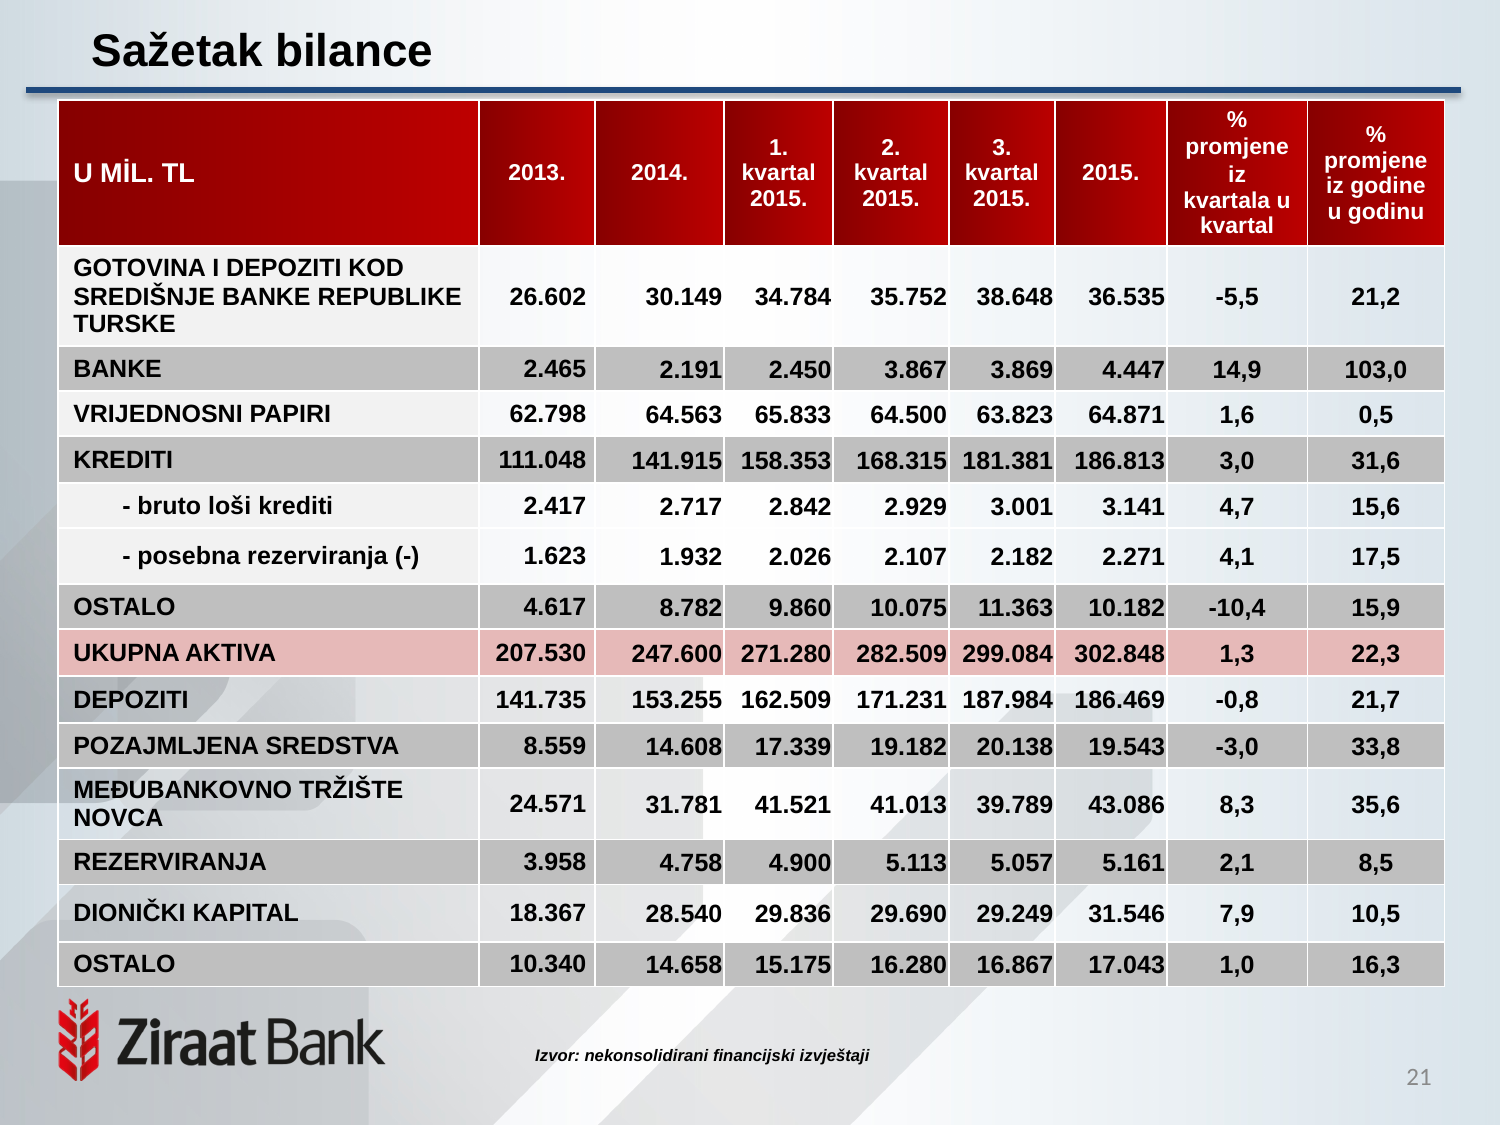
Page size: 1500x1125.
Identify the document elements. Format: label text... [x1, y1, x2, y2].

table_cell 3,0 [1168, 437, 1307, 482]
table_cell MEĐUBANKOVNO TRŽIŠTE NOVCA [59, 769, 478, 839]
table_cell 41.013 [834, 769, 948, 839]
table_header 1. kvartal 2015. [725, 101, 832, 245]
table_cell 16,3 [1308, 943, 1444, 986]
table_header % promjene iz godine u godinu [1308, 101, 1444, 245]
table_header U mil. TL [59, 101, 478, 245]
table_cell 22,3 [1308, 630, 1444, 675]
table_cell 17.043 [1056, 943, 1166, 986]
table_cell 18.367 [480, 885, 594, 941]
table_cell 5.113 [834, 840, 948, 884]
table_cell 24.571 [480, 769, 594, 839]
table_cell 4,1 [1168, 529, 1307, 583]
table_cell 8.559 [480, 724, 594, 767]
table_cell 19.182 [834, 724, 948, 767]
table_cell 17.339 [725, 724, 832, 767]
table_cell 8,5 [1308, 840, 1444, 884]
table_cell 17,5 [1308, 529, 1444, 583]
table_cell -10,4 [1168, 585, 1307, 628]
table_cell 171.231 [834, 677, 948, 722]
table_cell 8.782 [596, 585, 723, 628]
table_cell 8,3 [1168, 769, 1307, 839]
table_cell 10.340 [480, 943, 594, 986]
table_cell 2.107 [834, 529, 948, 583]
table_cell VRIJEDNOSNI PAPIRI [59, 392, 478, 435]
table_cell -5,5 [1168, 247, 1307, 345]
table_cell 158.353 [725, 437, 832, 482]
table_cell 38.648 [950, 247, 1054, 345]
table_header 3. kvartal 2015. [950, 101, 1054, 245]
table_cell 2.450 [725, 347, 832, 390]
table_cell 14,9 [1168, 347, 1307, 390]
table_cell 15.175 [725, 943, 832, 986]
table_cell 2.191 [596, 347, 723, 390]
title Sažetak bilance [76, 19, 1500, 79]
table_cell 4.447 [1056, 347, 1166, 390]
table_cell 2.465 [480, 347, 594, 390]
table_cell 14.608 [596, 724, 723, 767]
table_cell 64.563 [596, 392, 723, 435]
table_cell 34.784 [725, 247, 832, 345]
table_cell 2.929 [834, 484, 948, 527]
table_cell 14.658 [596, 943, 723, 986]
table_cell 3.141 [1056, 484, 1166, 527]
table_cell 299.084 [950, 630, 1054, 675]
table_cell 31,6 [1308, 437, 1444, 482]
table_cell 4,7 [1168, 484, 1307, 527]
table_cell 26.602 [480, 247, 594, 345]
table_cell 282.509 [834, 630, 948, 675]
table_cell 3.001 [950, 484, 1054, 527]
table_cell 111.048 [480, 437, 594, 482]
table_cell -3,0 [1168, 724, 1307, 767]
table_cell OSTALO [59, 943, 478, 986]
table_cell 3.958 [480, 840, 594, 884]
table_cell 2,1 [1168, 840, 1307, 884]
table_cell 21,2 [1308, 247, 1444, 345]
table_cell 28.540 [596, 885, 723, 941]
table_cell 1,0 [1168, 943, 1307, 986]
table_cell 162.509 [725, 677, 832, 722]
table_cell 64.871 [1056, 392, 1166, 435]
table_cell 31.781 [596, 769, 723, 839]
table_cell 1,6 [1168, 392, 1307, 435]
table_cell 141.915 [596, 437, 723, 482]
table_cell 63.823 [950, 392, 1054, 435]
table_cell 3.869 [950, 347, 1054, 390]
table_cell 65.833 [725, 392, 832, 435]
table_cell 2.182 [950, 529, 1054, 583]
table_cell 271.280 [725, 630, 832, 675]
table_cell 41.521 [725, 769, 832, 839]
table_cell 16.867 [950, 943, 1054, 986]
table_cell 21,7 [1308, 677, 1444, 722]
table_cell 20.138 [950, 724, 1054, 767]
table_cell 29.249 [950, 885, 1054, 941]
table_cell 187.984 [950, 677, 1054, 722]
table_cell 0,5 [1308, 392, 1444, 435]
table_cell 7,9 [1168, 885, 1307, 941]
table_header % promjene iz kvartala u kvartal [1168, 101, 1307, 245]
table_cell DEPOZITI [59, 677, 478, 722]
table_cell 247.600 [596, 630, 723, 675]
table_cell UKUPNA AKTIVA [59, 630, 478, 675]
table_cell 302.848 [1056, 630, 1166, 675]
table_cell 4.758 [596, 840, 723, 884]
table_cell 5.057 [950, 840, 1054, 884]
table_cell REZERVIRANJA [59, 840, 478, 884]
text_box Izvor: nekonsolidirani financijski izvještaji [520, 1017, 886, 1073]
table_cell - posebna rezerviranja (-) [59, 529, 478, 583]
table_cell 1,3 [1168, 630, 1307, 675]
table_cell 186.469 [1056, 677, 1166, 722]
table_cell 19.543 [1056, 724, 1166, 767]
slide_number 20 [1092, 1045, 1447, 1105]
table_cell KREDITI [59, 437, 478, 482]
table_header 2014. [596, 101, 723, 245]
table_cell 2.417 [480, 484, 594, 527]
table_cell 43.086 [1056, 769, 1166, 839]
table_cell POZAJMLJENA SREDSTVA [59, 724, 478, 767]
table_cell 15,6 [1308, 484, 1444, 527]
table_cell 33,8 [1308, 724, 1444, 767]
table_cell 153.255 [596, 677, 723, 722]
table_cell 35.752 [834, 247, 948, 345]
table_cell 10.075 [834, 585, 948, 628]
table_cell 30.149 [596, 247, 723, 345]
table_cell 1.932 [596, 529, 723, 583]
table_cell 35,6 [1308, 769, 1444, 839]
table_cell 36.535 [1056, 247, 1166, 345]
table_cell 31.546 [1056, 885, 1166, 941]
table_cell 10,5 [1308, 885, 1444, 941]
table_cell 3.867 [834, 347, 948, 390]
table_cell 1.623 [480, 529, 594, 583]
table_cell OSTALO [59, 585, 478, 628]
table_cell -0,8 [1168, 677, 1307, 722]
table_header 2. kvartal 2015. [834, 101, 948, 245]
table_cell 39.789 [950, 769, 1054, 839]
table_cell 5.161 [1056, 840, 1166, 884]
table_cell 141.735 [480, 677, 594, 722]
table_cell 2.717 [596, 484, 723, 527]
table_cell 11.363 [950, 585, 1054, 628]
table_cell 10.182 [1056, 585, 1166, 628]
table_cell 4.900 [725, 840, 832, 884]
table_cell 4.617 [480, 585, 594, 628]
table_cell 2.842 [725, 484, 832, 527]
table_header 2013. [480, 101, 594, 245]
table_cell 103,0 [1308, 347, 1444, 390]
table_cell 62.798 [480, 392, 594, 435]
table_cell 15,9 [1308, 585, 1444, 628]
picture [0, 0, 1500, 1125]
table_cell 168.315 [834, 437, 948, 482]
table_cell BANKE [59, 347, 478, 390]
table_header 2015. [1056, 101, 1166, 245]
table_cell 207.530 [480, 630, 594, 675]
table_cell - bruto loši krediti [59, 484, 478, 527]
table_cell 2.271 [1056, 529, 1166, 583]
table_cell 29.690 [834, 885, 948, 941]
table_cell 29.836 [725, 885, 832, 941]
table_cell 9.860 [725, 585, 832, 628]
table_cell 2.026 [725, 529, 832, 583]
table_cell 64.500 [834, 392, 948, 435]
table_cell 181.381 [950, 437, 1054, 482]
table_cell DIONIČKI KAPITAL [59, 885, 478, 941]
table_cell 16.280 [834, 943, 948, 986]
table_cell GOTOVINA I DEPOZITI KOD SREDIŠNJE BANKE REPUBLIKE TURSKE [59, 247, 478, 345]
table_cell 186.813 [1056, 437, 1166, 482]
